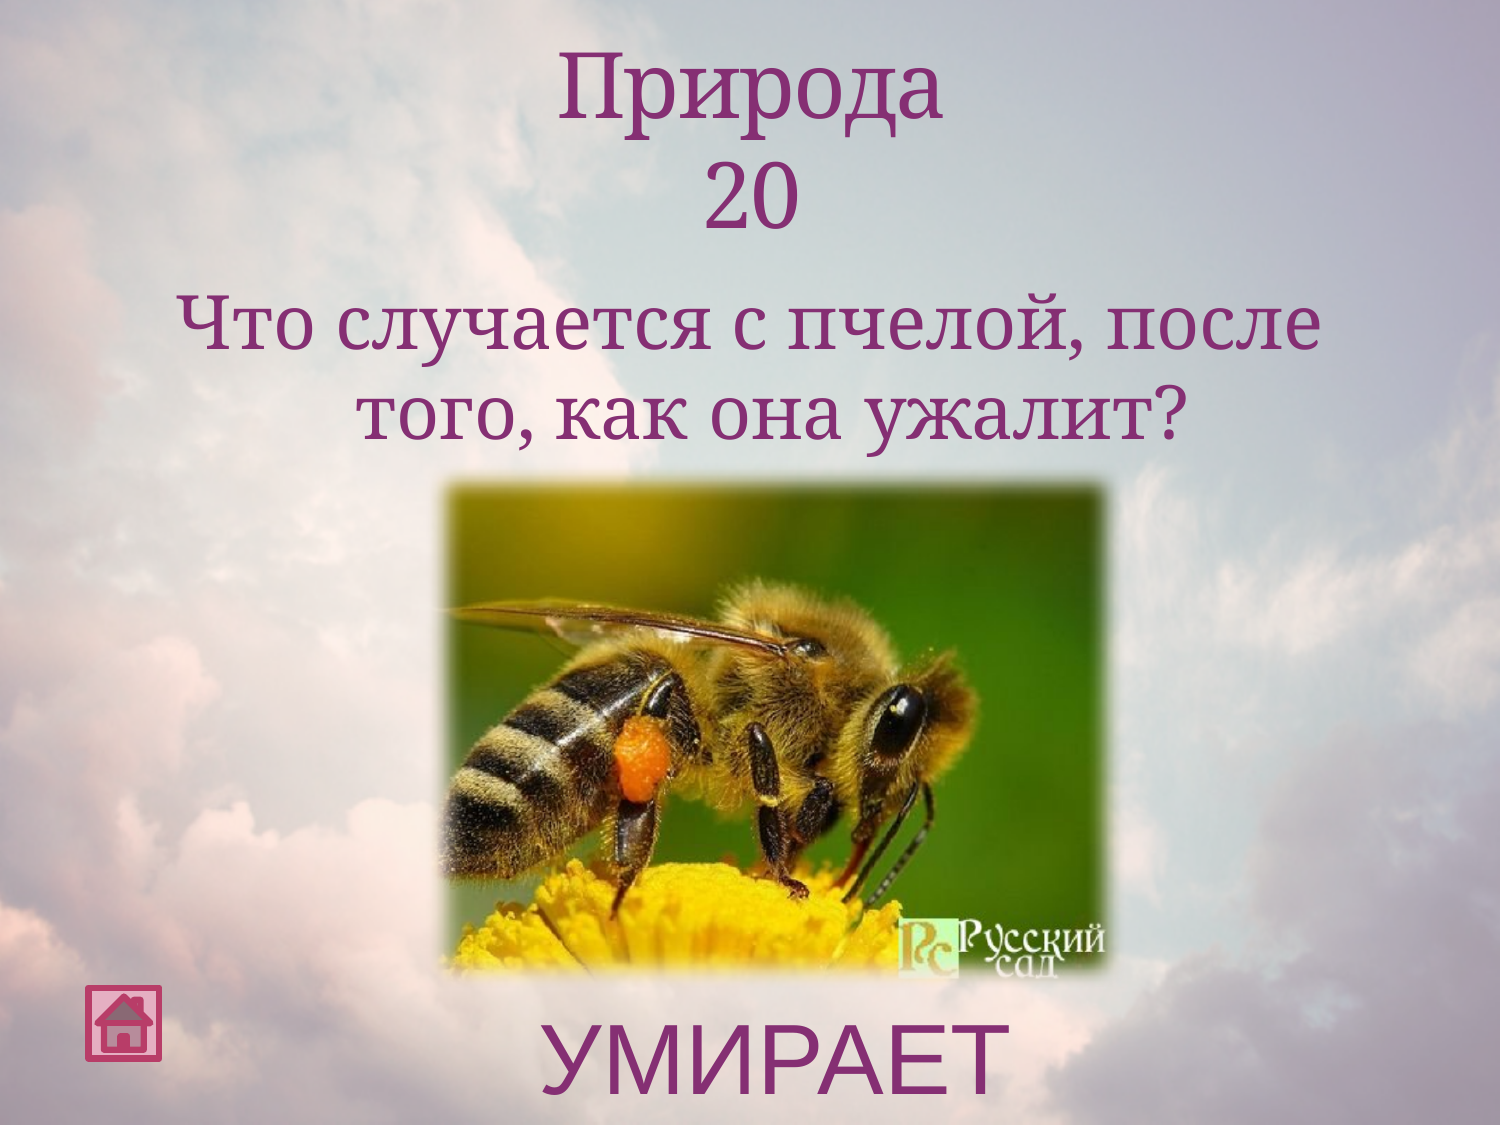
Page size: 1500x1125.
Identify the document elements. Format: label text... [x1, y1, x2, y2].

text_box [85, 985, 162, 1062]
text_box УМИРАЕТ [474, 997, 1077, 1122]
picture [428, 465, 1125, 987]
list Что случается с пчелой, после того, как она ужалит? [75, 267, 1425, 1000]
title Природа 20 [76, 54, 1427, 255]
